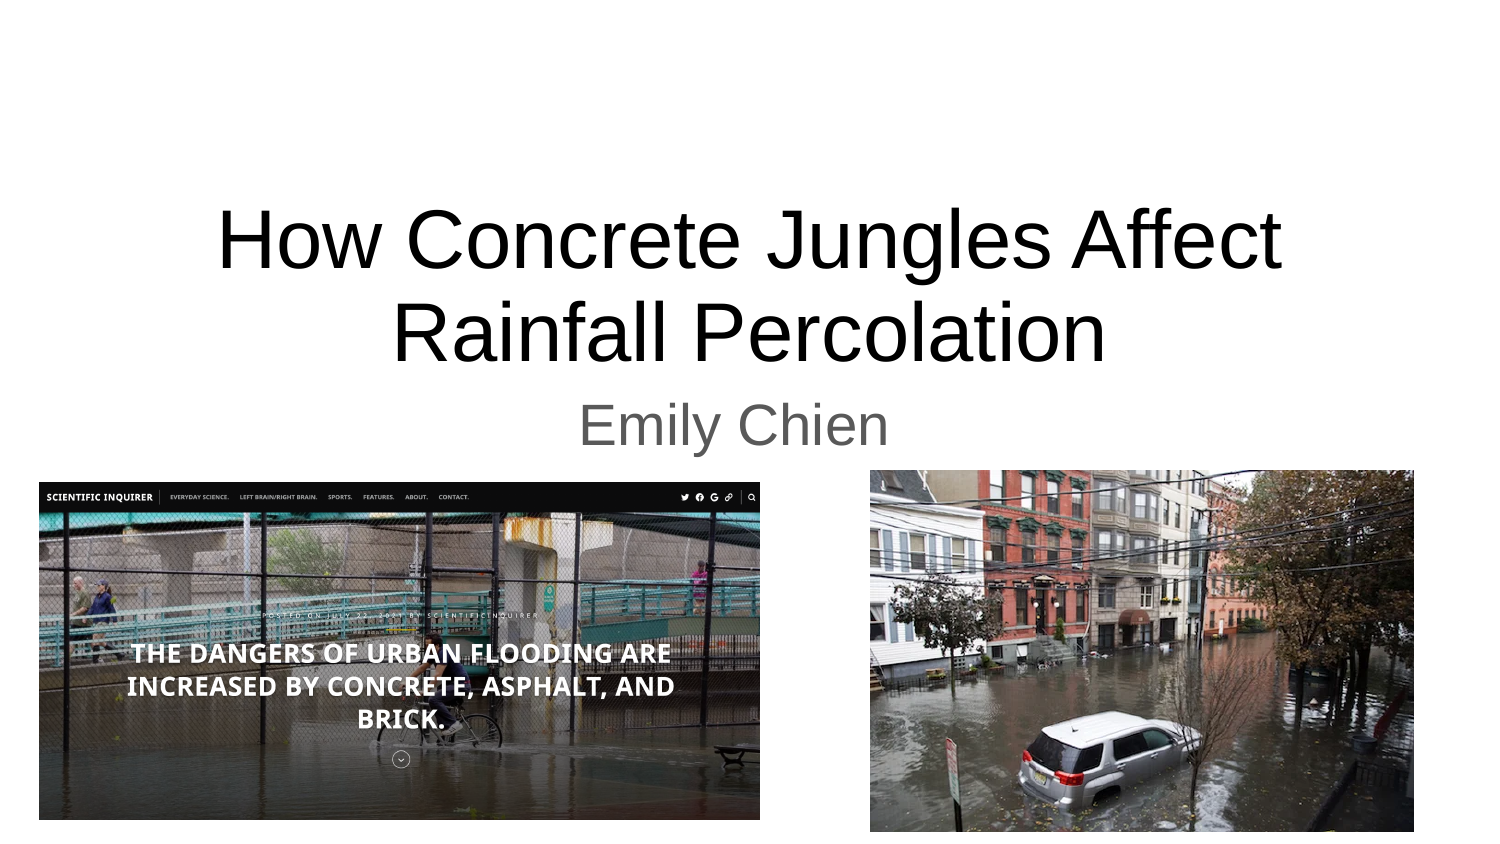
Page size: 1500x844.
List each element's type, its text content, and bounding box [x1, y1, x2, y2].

picture [870, 469, 1415, 832]
picture [38, 481, 760, 821]
subtitle Emily Chien [39, 378, 1437, 509]
title How Concrete Jungles Affect Rainfall Percolation [51, 57, 1449, 395]
